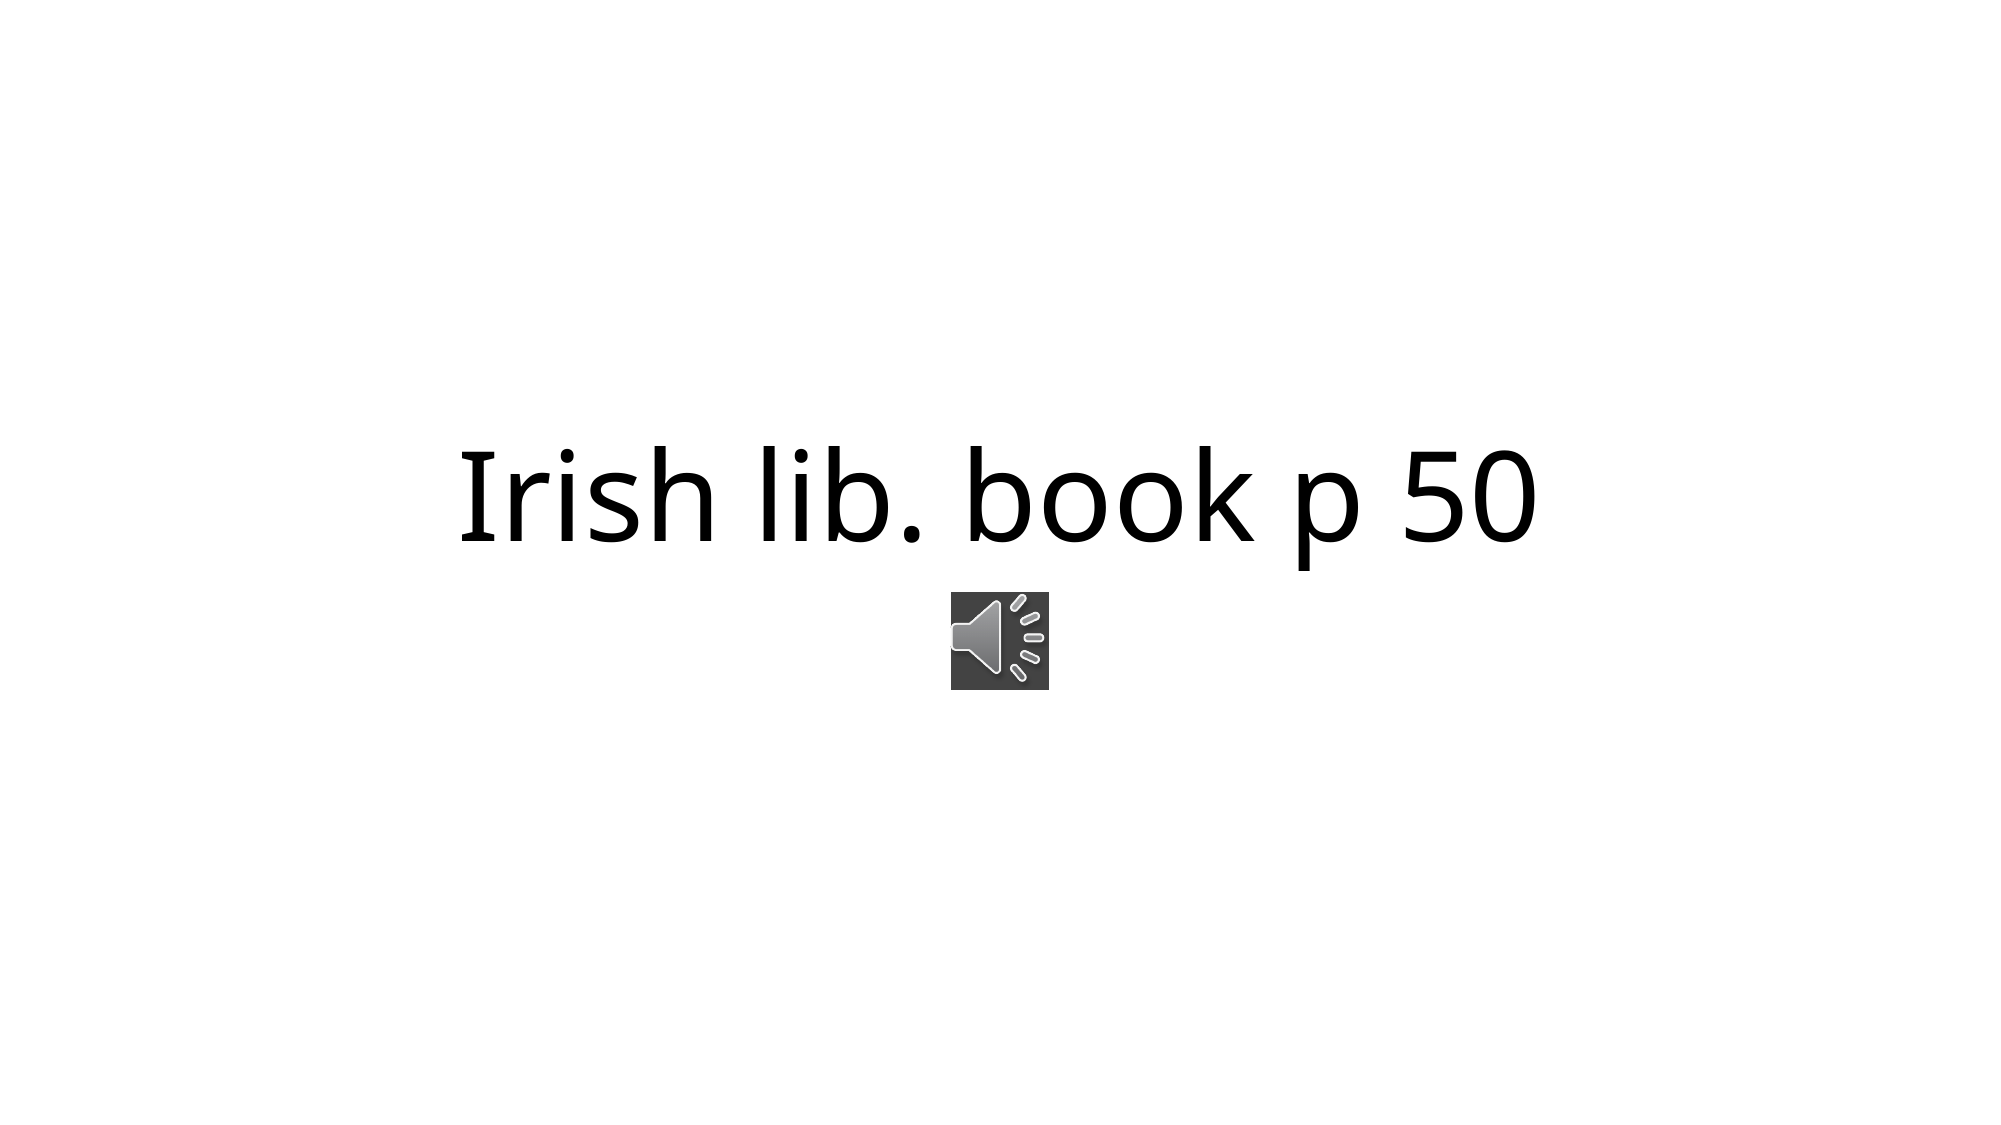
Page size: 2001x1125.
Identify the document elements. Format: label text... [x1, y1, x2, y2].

title Irish lib. book p 50 [249, 184, 1750, 576]
picture [949, 590, 1050, 691]
